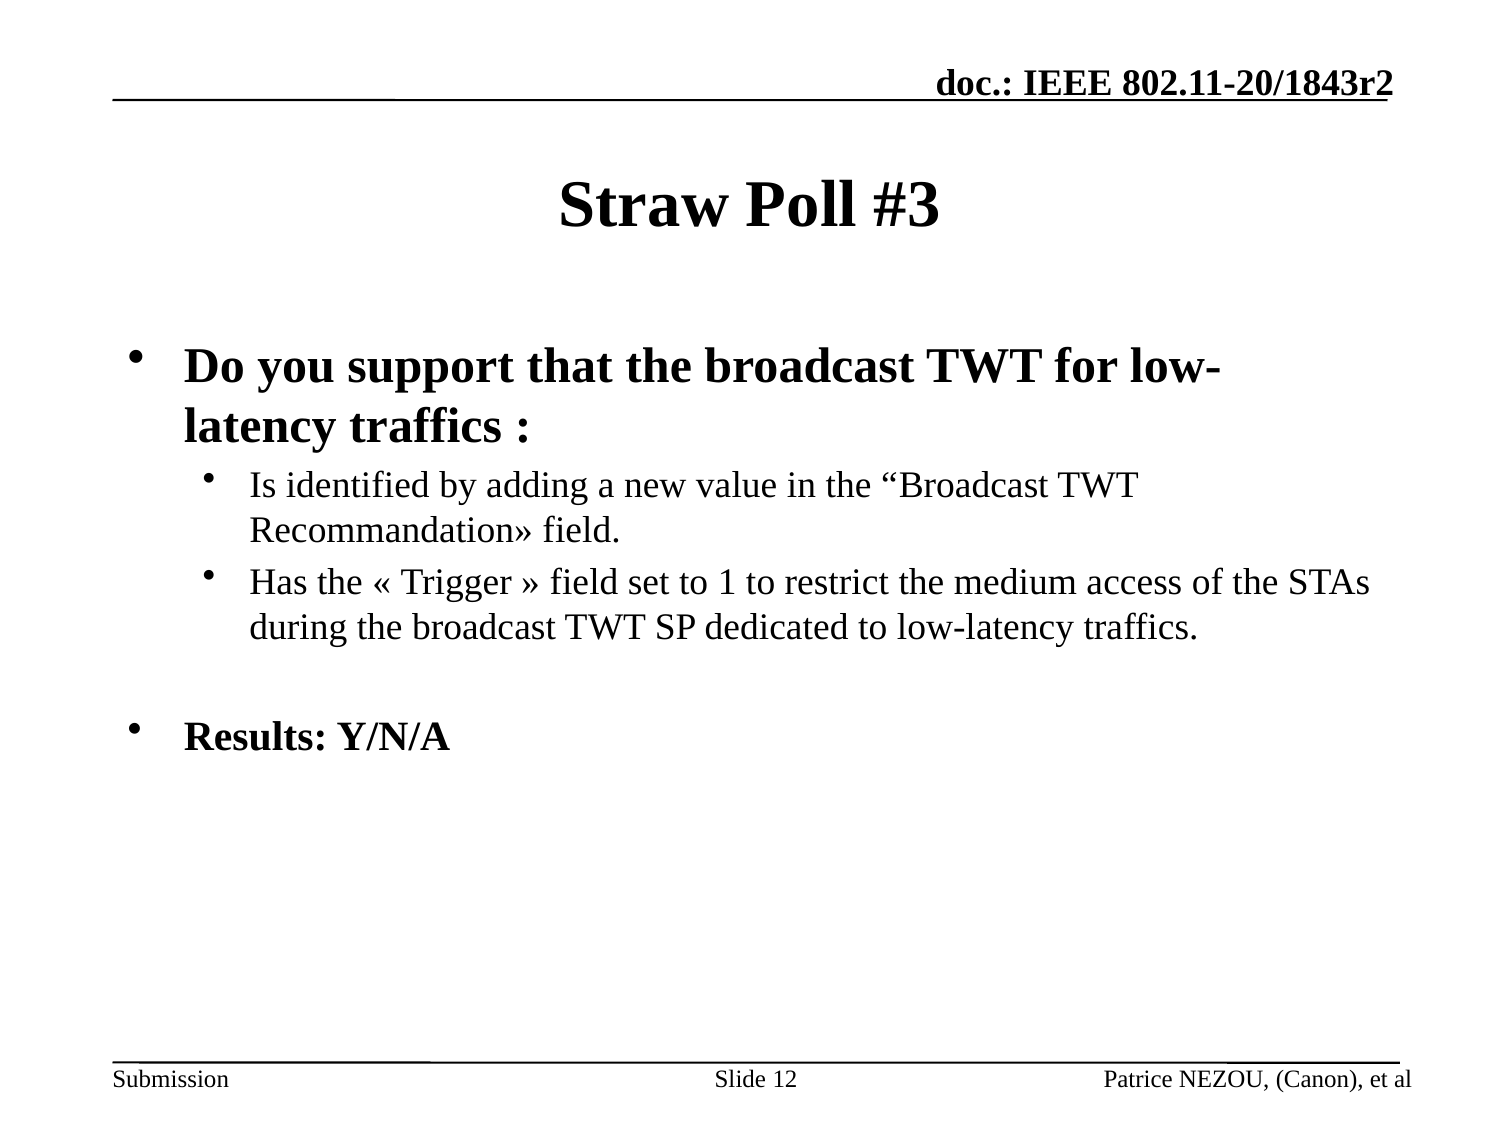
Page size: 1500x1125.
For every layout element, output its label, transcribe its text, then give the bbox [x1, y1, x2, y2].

text_box Do you support that the broadcast TWT for low-latency traffics : Is identified by adding a new value in the “Broadcast TWT Recommandation» field. Has the « Trigger » field set to 1 to restrict the medium access of the STAs during the broadcast TWT SP dedicated to low-latency traffics. Results: Y/N/A [112, 324, 1388, 663]
slide_number Slide 12 [712, 1061, 800, 1123]
footer Patrice NEZOU, (Canon), et al [977, 1061, 1413, 1101]
text_box Straw Poll #3 [112, 112, 1388, 288]
